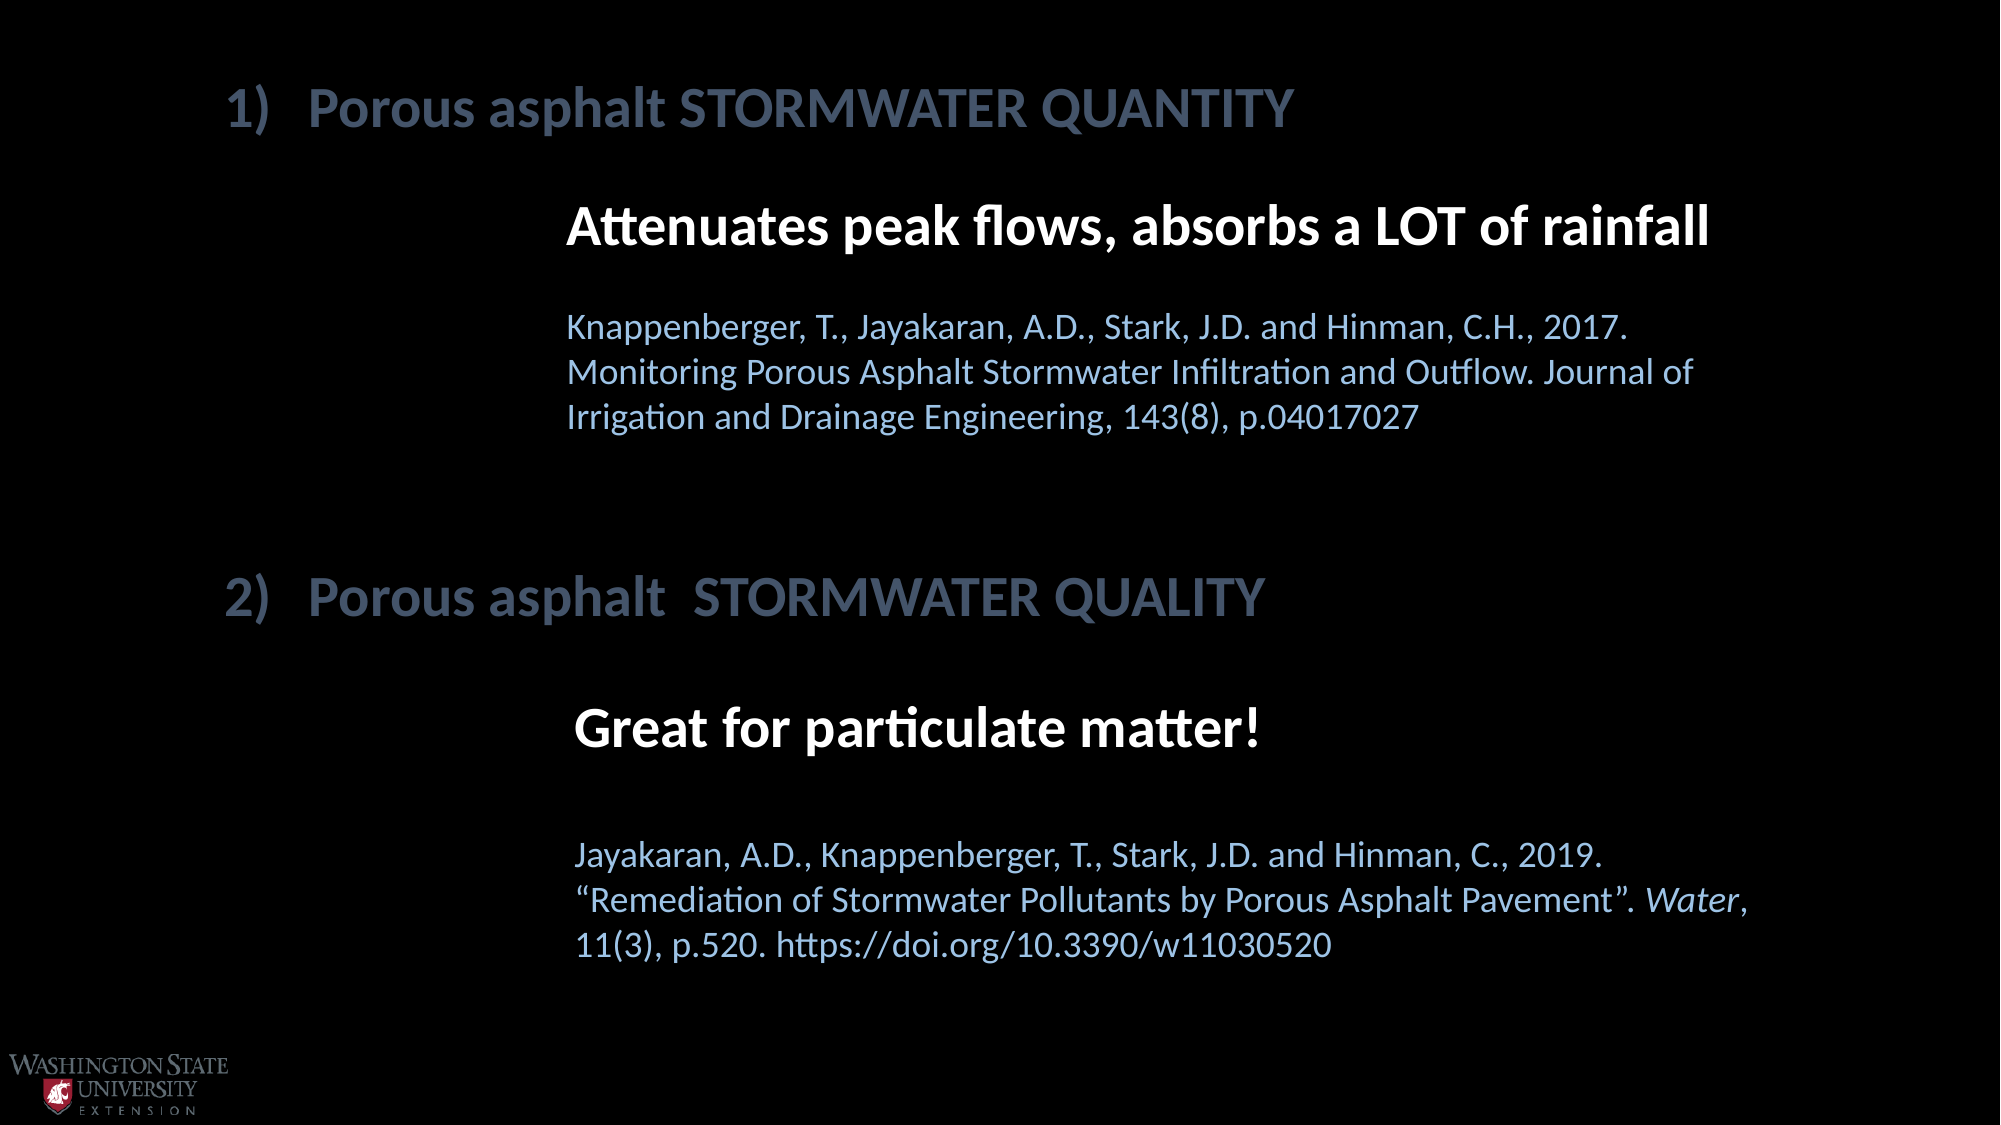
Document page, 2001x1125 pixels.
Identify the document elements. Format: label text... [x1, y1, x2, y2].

text_box Attenuates peak flows, absorbs a LOT of rainfall Knappenberger, T., Jayakaran, A.D., Stark, J.D. and Hinman, C.H., 2017. Monitoring Porous Asphalt Stormwater Infiltration and Outflow. Journal of Irrigation and Drainage Engineering, 143(8), p.04017027 [551, 180, 1817, 445]
list Porous asphalt STORMWATER QUANTITY Porous asphalt STORMWATER QUALITY [209, 55, 1736, 1078]
text_box Great for particulate matter! Jayakaran, A.D., Knappenberger, T., Stark, J.D. and Hinman, C., 2019. “Remediation of Stormwater Pollutants by Porous Asphalt Pavement”. Water, 11(3), p.520. https://doi.org/10.3390/w11030520 [559, 682, 1817, 972]
picture [9, 1054, 228, 1115]
